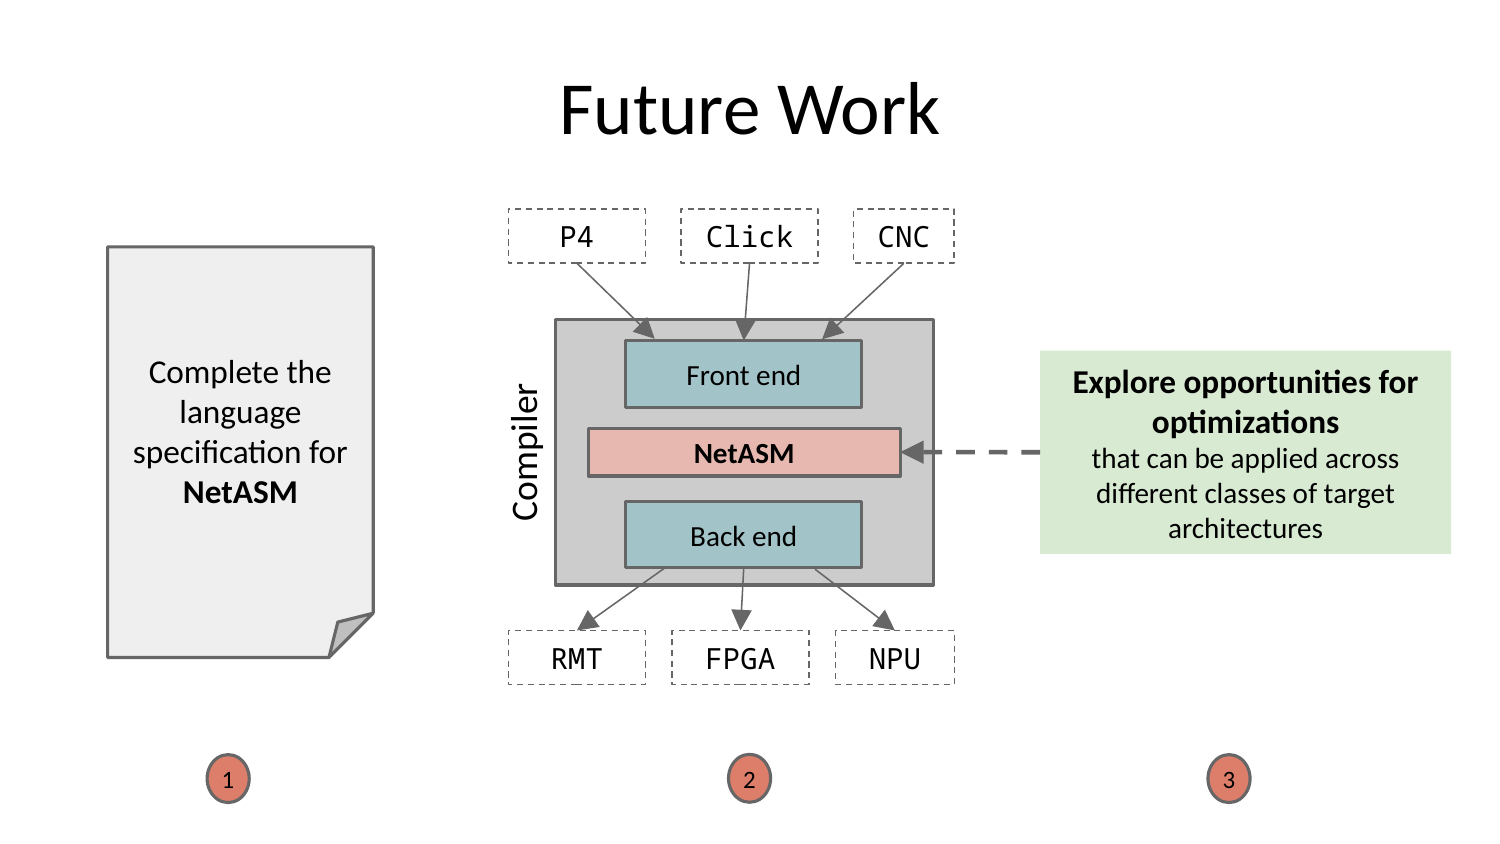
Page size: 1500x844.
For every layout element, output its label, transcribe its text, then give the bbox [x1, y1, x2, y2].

text_box P4 [508, 209, 646, 264]
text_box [740, 567, 744, 631]
text_box Back end [625, 501, 862, 568]
text_box Explore opportunities for optimizations that can be applied across different classes of target architectures [1040, 350, 1452, 554]
text_box Complete the language specification for NetASM [107, 246, 374, 658]
text_box [555, 319, 934, 585]
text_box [576, 567, 665, 631]
text_box RMT [508, 630, 646, 685]
text_box 3 [1204, 747, 1254, 810]
text_box CNC [853, 209, 955, 264]
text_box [814, 568, 896, 631]
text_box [576, 262, 655, 339]
text_box Compiler [488, 341, 556, 564]
text_box NPU [835, 630, 955, 685]
text_box 1 [203, 747, 253, 810]
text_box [821, 262, 905, 340]
text_box Front end [625, 340, 862, 408]
text_box FPGA [671, 630, 809, 685]
title Future Work [75, 33, 1425, 175]
text_box Click [681, 209, 818, 264]
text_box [743, 262, 750, 341]
text_box NetASM [588, 428, 901, 477]
text_box 2 [724, 746, 775, 810]
